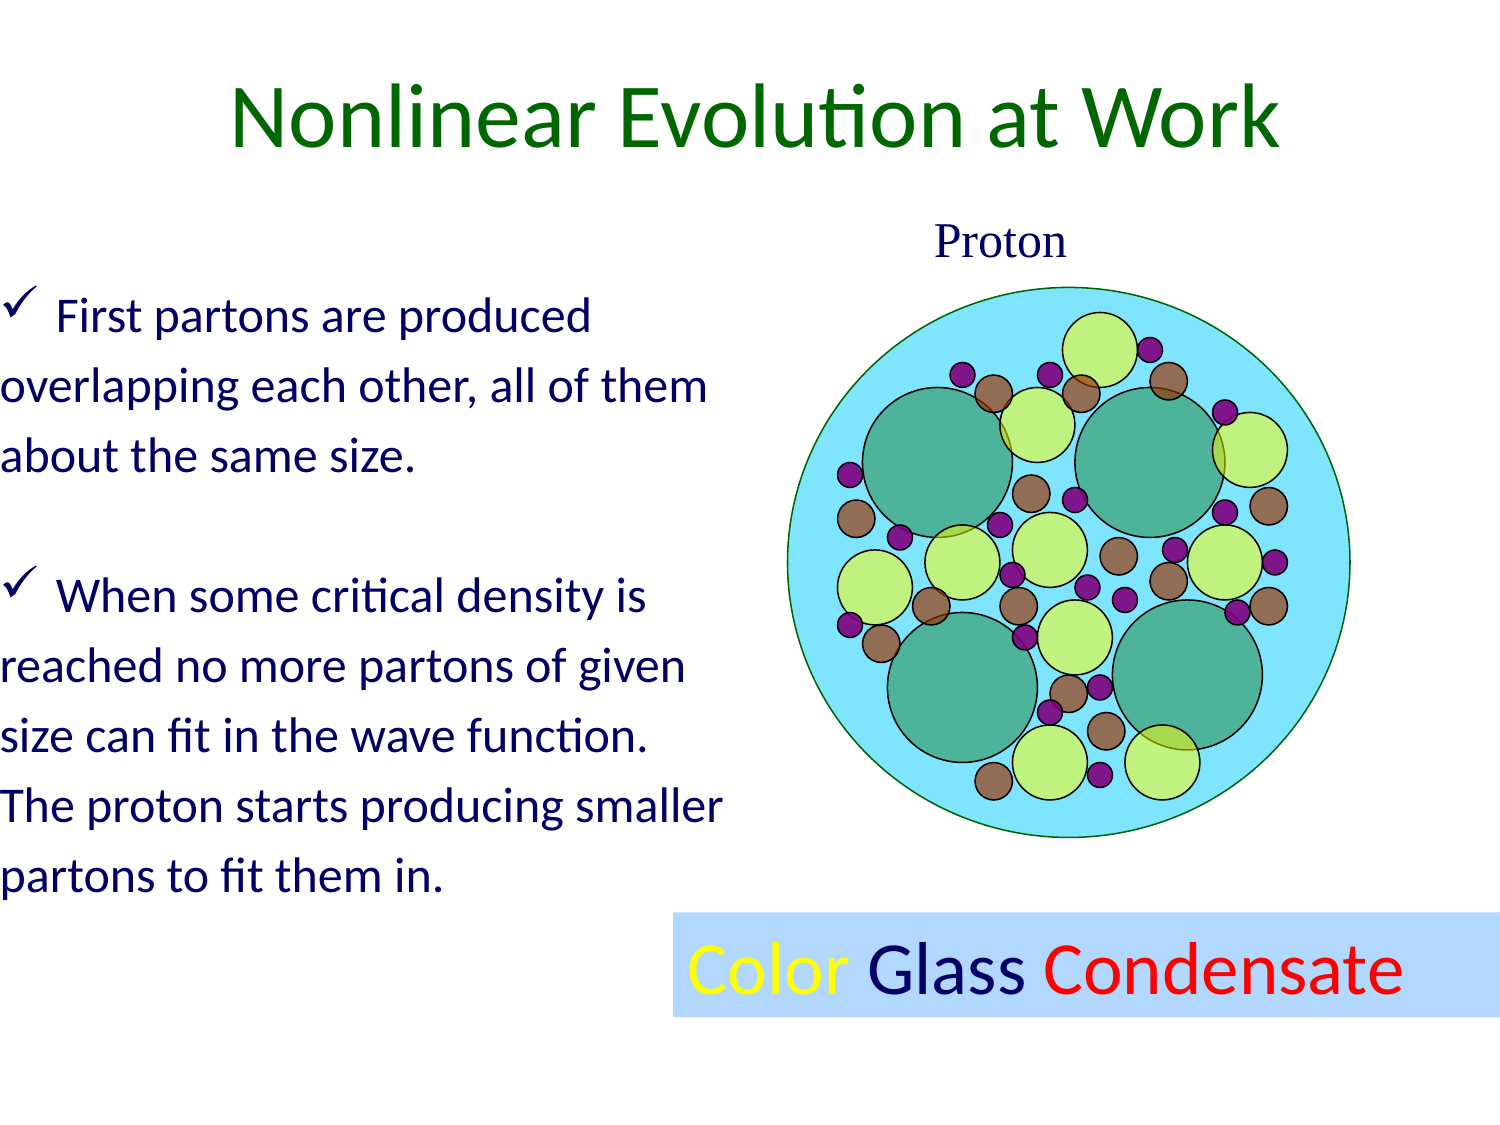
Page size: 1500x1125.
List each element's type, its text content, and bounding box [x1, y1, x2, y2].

text_box [863, 624, 901, 663]
text_box [1224, 600, 1250, 625]
text_box [975, 762, 1013, 801]
text_box [999, 562, 1025, 588]
text_box [999, 387, 1075, 463]
text_box [912, 587, 951, 625]
text_box [1012, 474, 1051, 513]
text_box [1012, 725, 1088, 800]
text_box [1137, 337, 1163, 363]
text_box [1087, 675, 1113, 700]
text_box [1112, 599, 1263, 750]
text_box [1112, 587, 1138, 613]
text_box [924, 524, 1000, 600]
text_box Proton [918, 199, 1195, 275]
text_box [1062, 375, 1101, 413]
text_box [1262, 549, 1288, 575]
text_box [1074, 387, 1224, 538]
text_box [1149, 362, 1188, 400]
text_box [1012, 512, 1088, 588]
text_box [863, 387, 1013, 538]
text_box [1187, 525, 1263, 600]
text_box [887, 525, 913, 550]
text_box [1037, 362, 1063, 388]
text_box [863, 501, 876, 537]
text_box [1074, 575, 1100, 601]
text_box [1037, 699, 1063, 725]
text_box [1087, 712, 1126, 751]
title Nonlinear Evolution at Work [75, 45, 1438, 175]
text_box Color Glass Condensate [673, 912, 1500, 1018]
text_box [1250, 487, 1288, 526]
text_box [950, 362, 976, 388]
text_box [1087, 762, 1113, 788]
text_box [975, 375, 1013, 413]
text_box [1149, 562, 1188, 601]
text_box [1212, 399, 1238, 425]
text_box [1062, 487, 1088, 513]
text_box [1100, 537, 1138, 576]
text_box [863, 549, 913, 625]
text_box [1012, 624, 1038, 650]
text_box First partons are produced overlapping each other, all of them about the same size. When some critical density is reached no more partons of given size can fit in the wave function. The proton starts producing smaller partons to fit them in. [0, 274, 863, 910]
text_box [1162, 537, 1188, 563]
text_box [863, 287, 1351, 838]
text_box [887, 612, 1038, 763]
text_box [1062, 312, 1138, 388]
text_box [1250, 587, 1288, 625]
text_box [1037, 599, 1113, 675]
text_box [999, 587, 1038, 625]
text_box [987, 512, 1013, 538]
text_box [1124, 724, 1200, 800]
text_box [1212, 500, 1238, 526]
text_box [1050, 675, 1088, 713]
text_box [1212, 412, 1288, 488]
